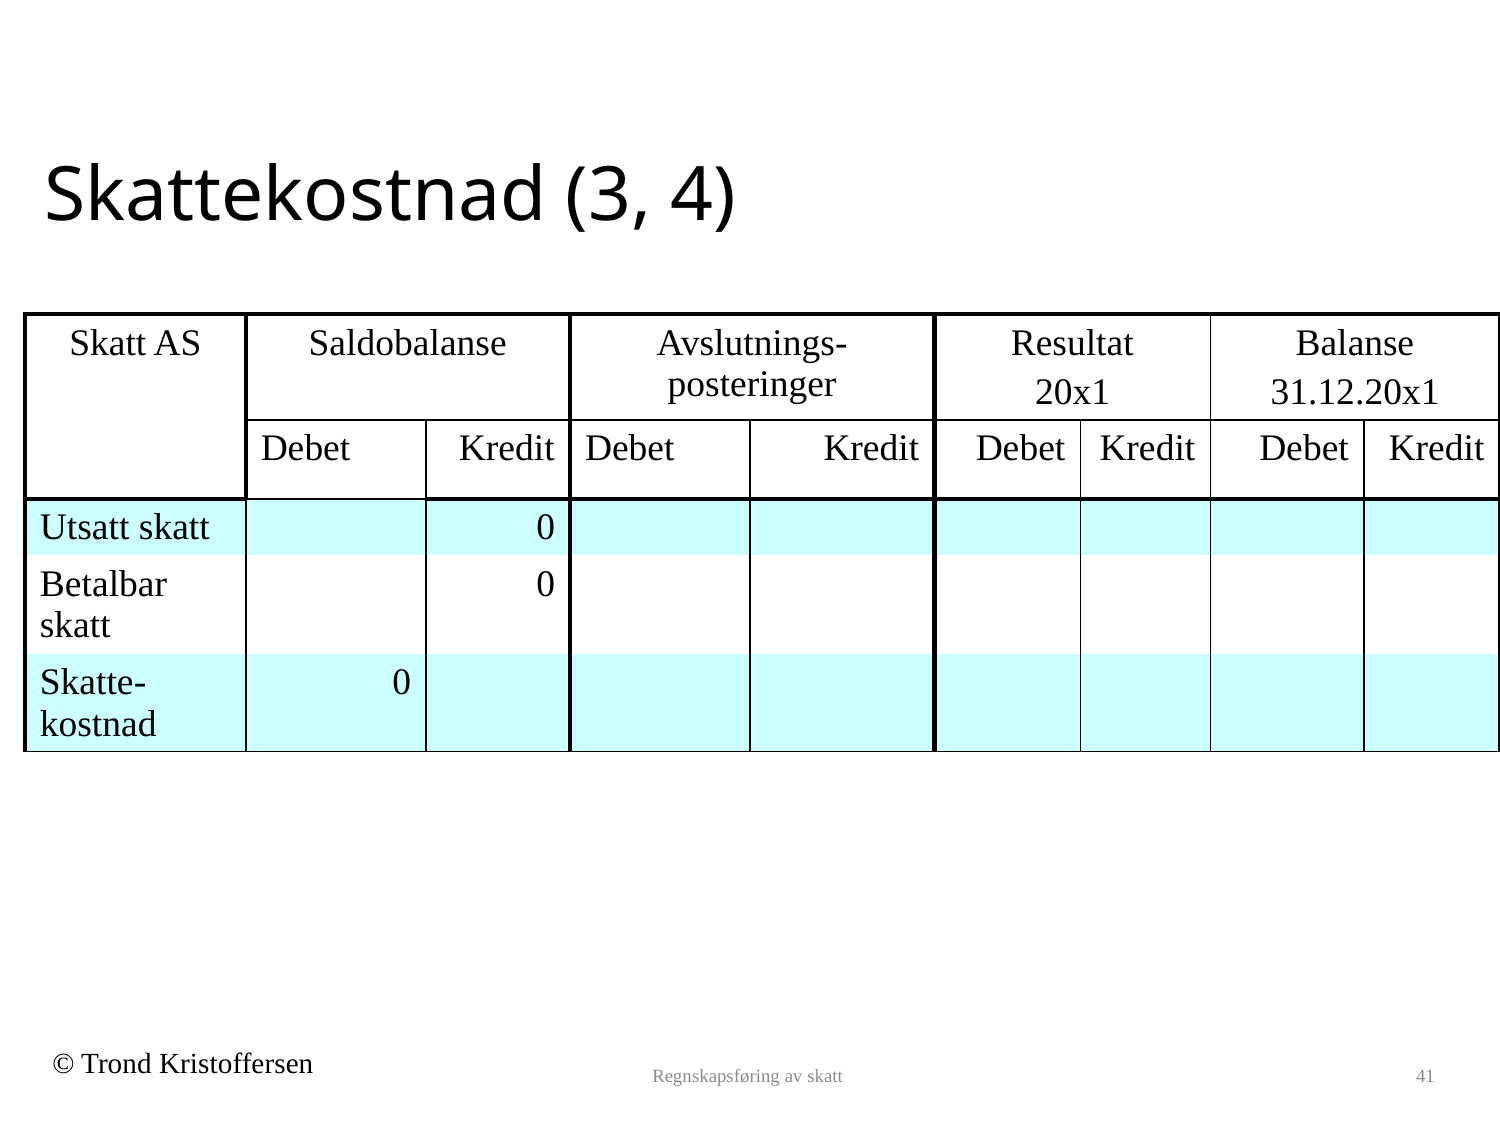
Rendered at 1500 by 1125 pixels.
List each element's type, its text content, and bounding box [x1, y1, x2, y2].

table_cell [1081, 654, 1210, 751]
table_cell 0 [427, 555, 568, 654]
table_cell [751, 555, 932, 654]
table_cell [572, 501, 749, 555]
table_cell Betalbar skatt [27, 555, 245, 654]
table_cell [572, 654, 749, 751]
table_cell [427, 654, 568, 751]
table_cell [751, 501, 932, 555]
table_cell Debet [1211, 421, 1363, 497]
title Skattekostnad (3, 4) [29, 137, 1459, 256]
table_cell Debet [572, 421, 749, 497]
table_cell 0 [427, 501, 568, 555]
slide_number 41 [1137, 1037, 1450, 1113]
table_cell Skatte-kostnad [27, 654, 245, 751]
table_cell [1365, 654, 1498, 751]
table_cell Kredit [1365, 421, 1498, 497]
table_header Resultat 20x1 [937, 316, 1210, 419]
table_cell [1365, 555, 1498, 654]
table_cell [937, 501, 1080, 555]
table_cell [937, 555, 1080, 654]
table_cell [1211, 501, 1363, 555]
table_cell [1081, 501, 1210, 555]
table_cell [247, 500, 425, 555]
table_cell [1365, 501, 1498, 555]
table_cell Kredit [751, 421, 932, 497]
table_cell [937, 654, 1080, 751]
table_cell Kredit [1081, 421, 1210, 497]
table_header Saldobalanse [248, 316, 568, 419]
table_cell Debet [248, 421, 425, 498]
table_cell Kredit [427, 421, 568, 497]
table_cell [1211, 555, 1363, 654]
table_header Balanse 31.12.20x1 [1211, 316, 1498, 419]
table_cell [751, 654, 932, 751]
table_header Avslutnings-posteringer [572, 316, 932, 419]
table_cell Debet [937, 421, 1080, 497]
table_cell [572, 555, 749, 654]
footer Regnskapsføring av skatt [512, 1037, 988, 1113]
table_cell 0 [247, 654, 425, 751]
table_cell Utsatt skatt [27, 501, 245, 555]
table_cell [1211, 654, 1363, 751]
table_header Skatt AS [27, 316, 244, 497]
table_cell [1081, 555, 1210, 654]
table_cell [247, 555, 425, 654]
